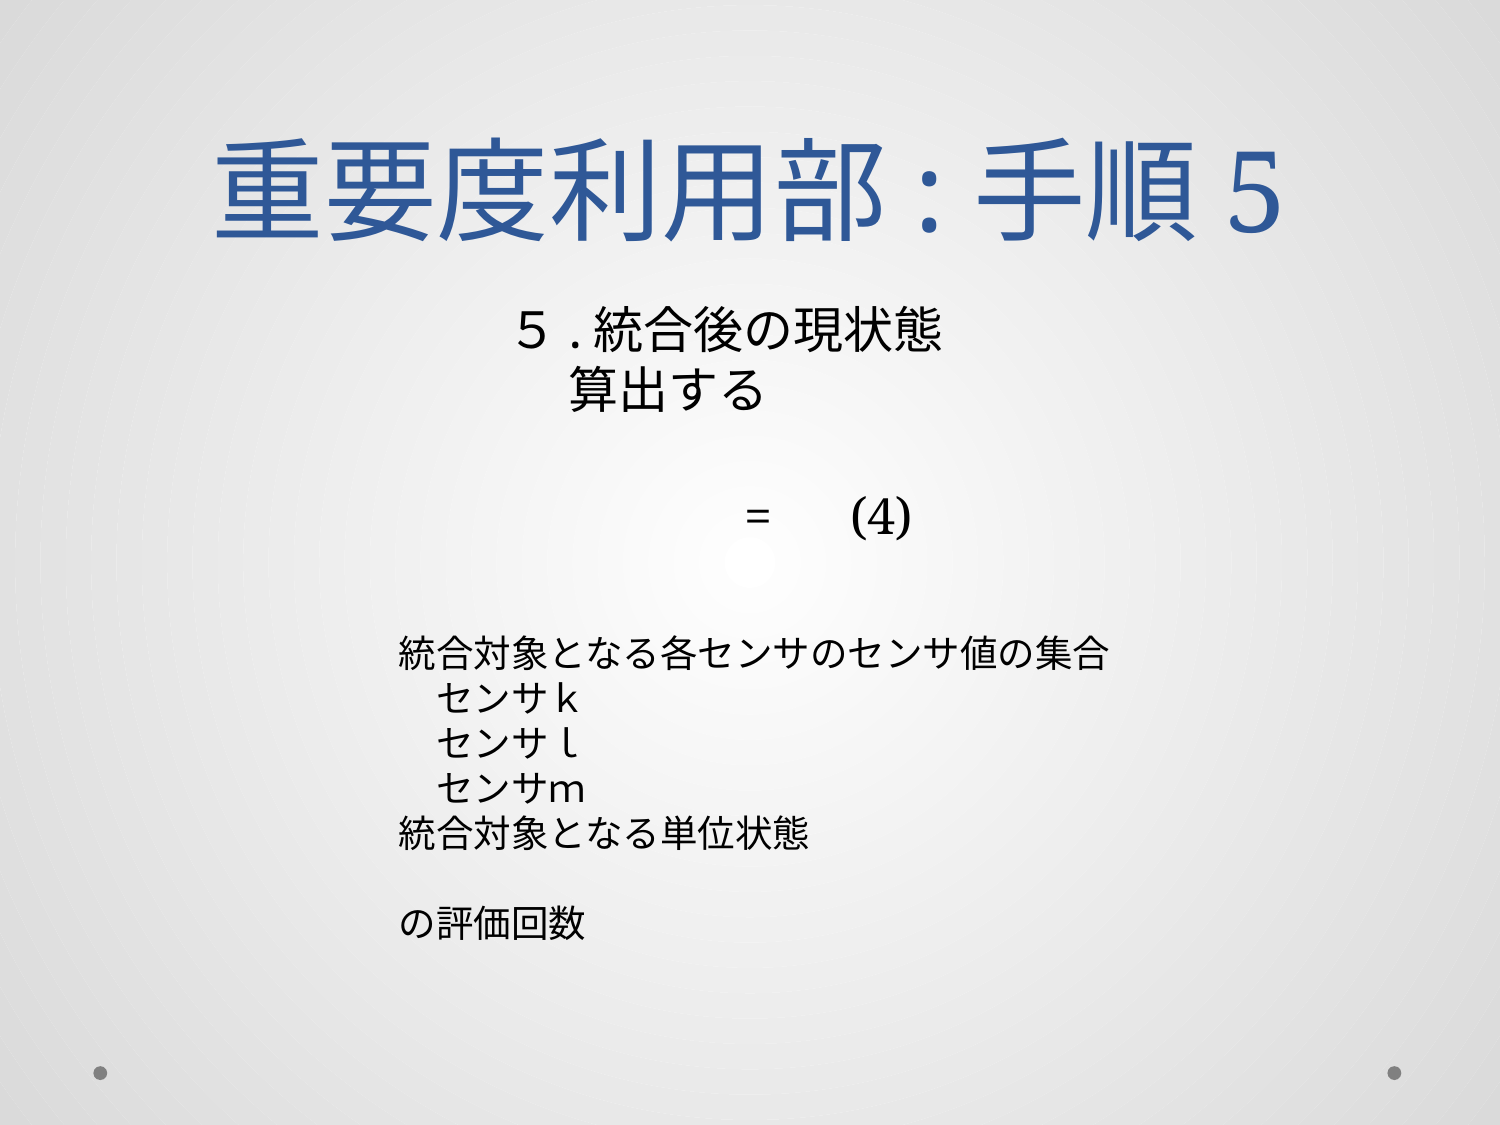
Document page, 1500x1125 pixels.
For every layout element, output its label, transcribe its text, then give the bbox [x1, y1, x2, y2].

title 重要度利用部:手順5 [75, 0, 1425, 263]
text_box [354, 477, 1304, 1091]
